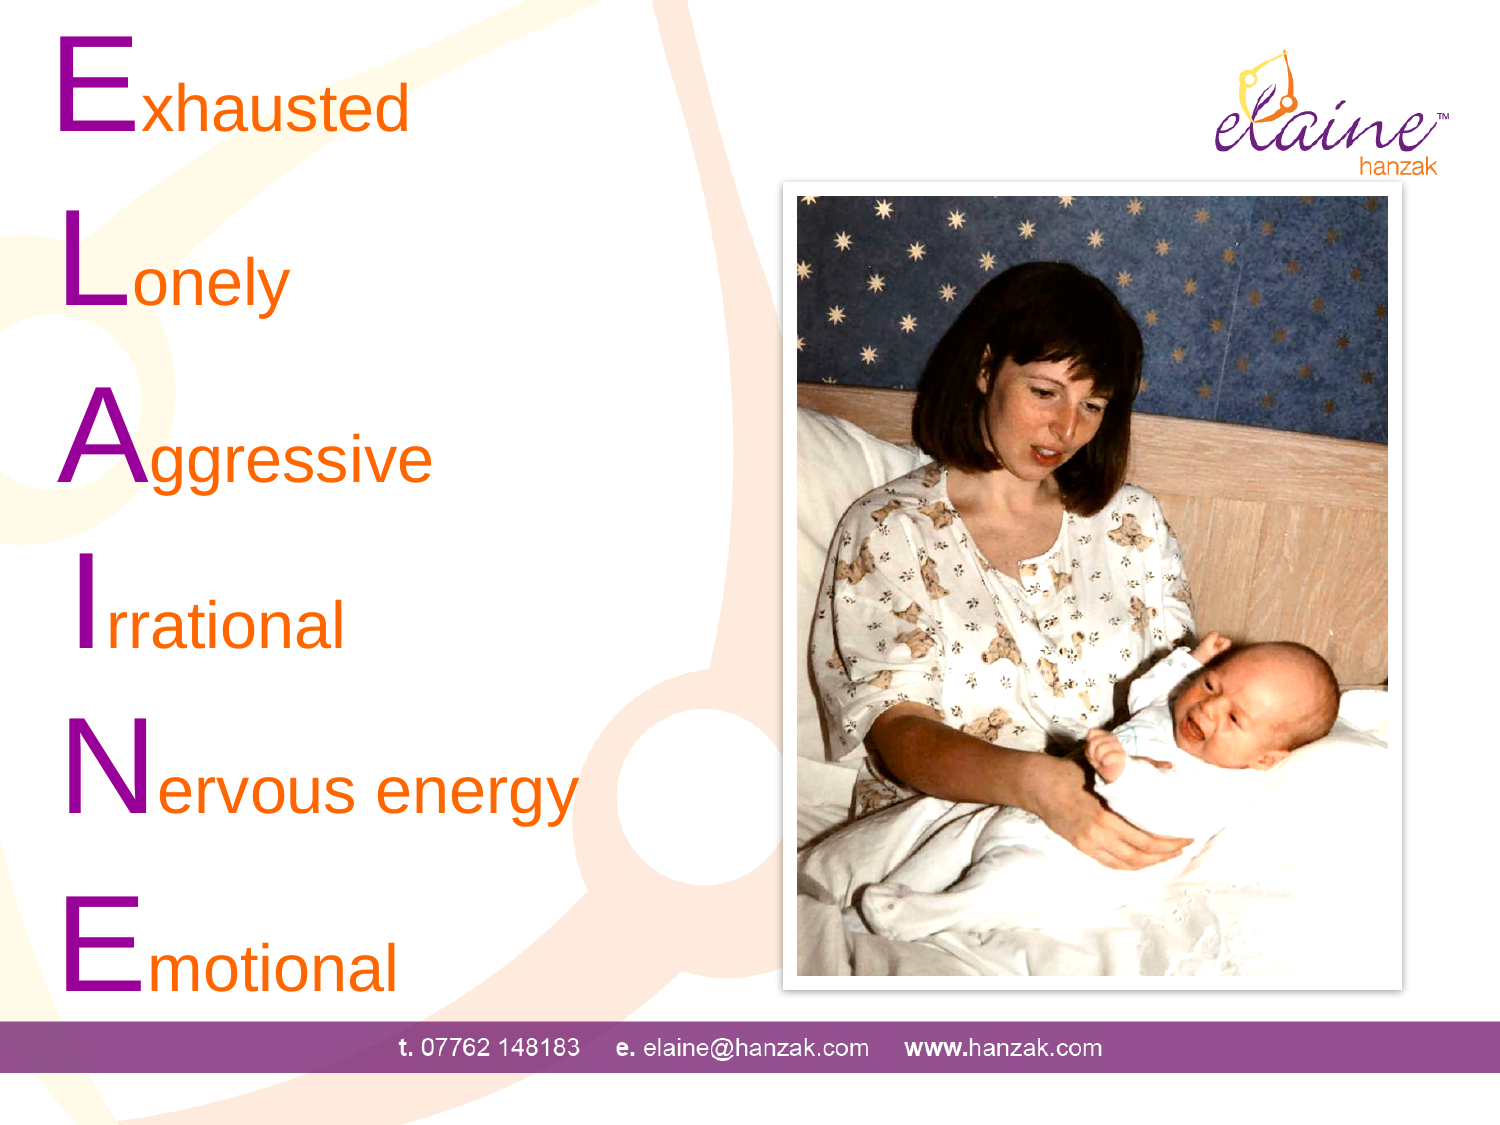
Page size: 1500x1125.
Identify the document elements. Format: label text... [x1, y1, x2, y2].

text_box Emotional [41, 846, 538, 1026]
text_box Irrational [53, 518, 377, 668]
text_box Lonely [41, 160, 310, 341]
text_box Nervous energy [43, 668, 595, 849]
title Exhausted [41, 0, 597, 154]
text_box Aggressive [42, 338, 450, 518]
picture [0, 0, 1500, 1125]
